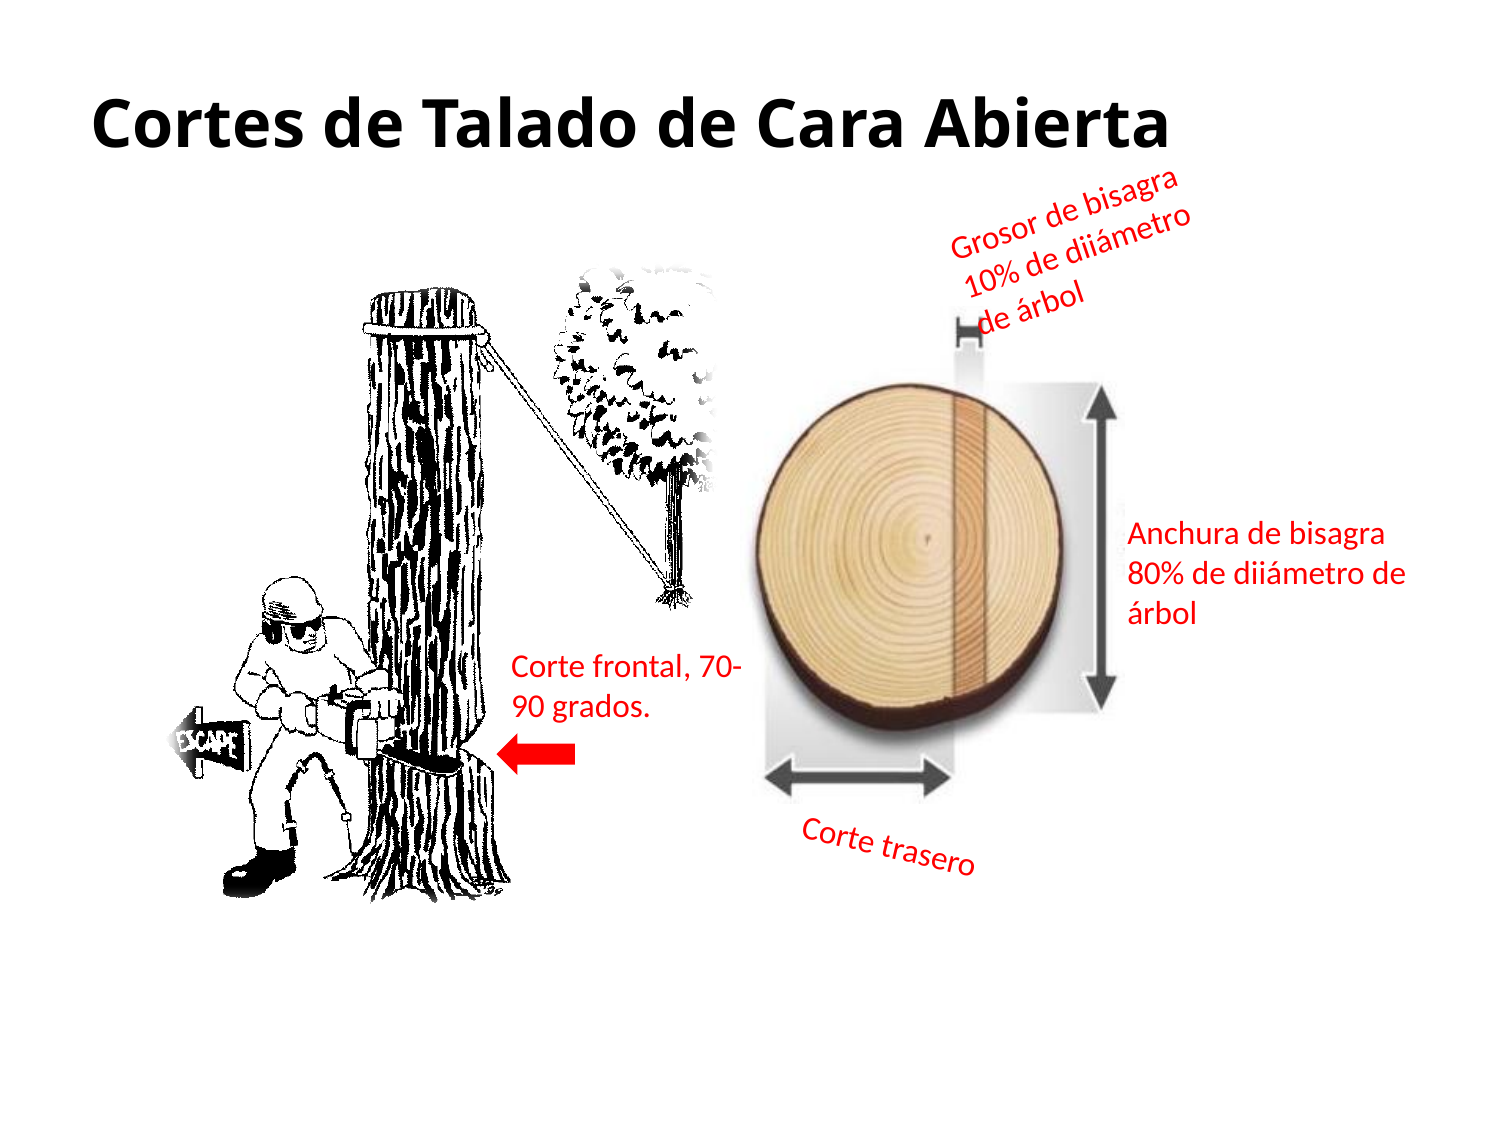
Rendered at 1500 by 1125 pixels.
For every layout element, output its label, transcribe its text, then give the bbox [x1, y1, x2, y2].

text_box Corte frontal, 70-90 grados. [719, 637, 740, 732]
title Cortes de Talado de Cara Abierta [75, 32, 1425, 220]
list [740, 306, 1125, 804]
text_box Corte trasero [782, 804, 1075, 913]
picture [162, 262, 719, 925]
text_box Anchura de bisagra 80% de diiámetro de árbol [1125, 504, 1430, 639]
text_box Grosor de bisagra 10% de diiámetro de árbol [927, 129, 1262, 306]
